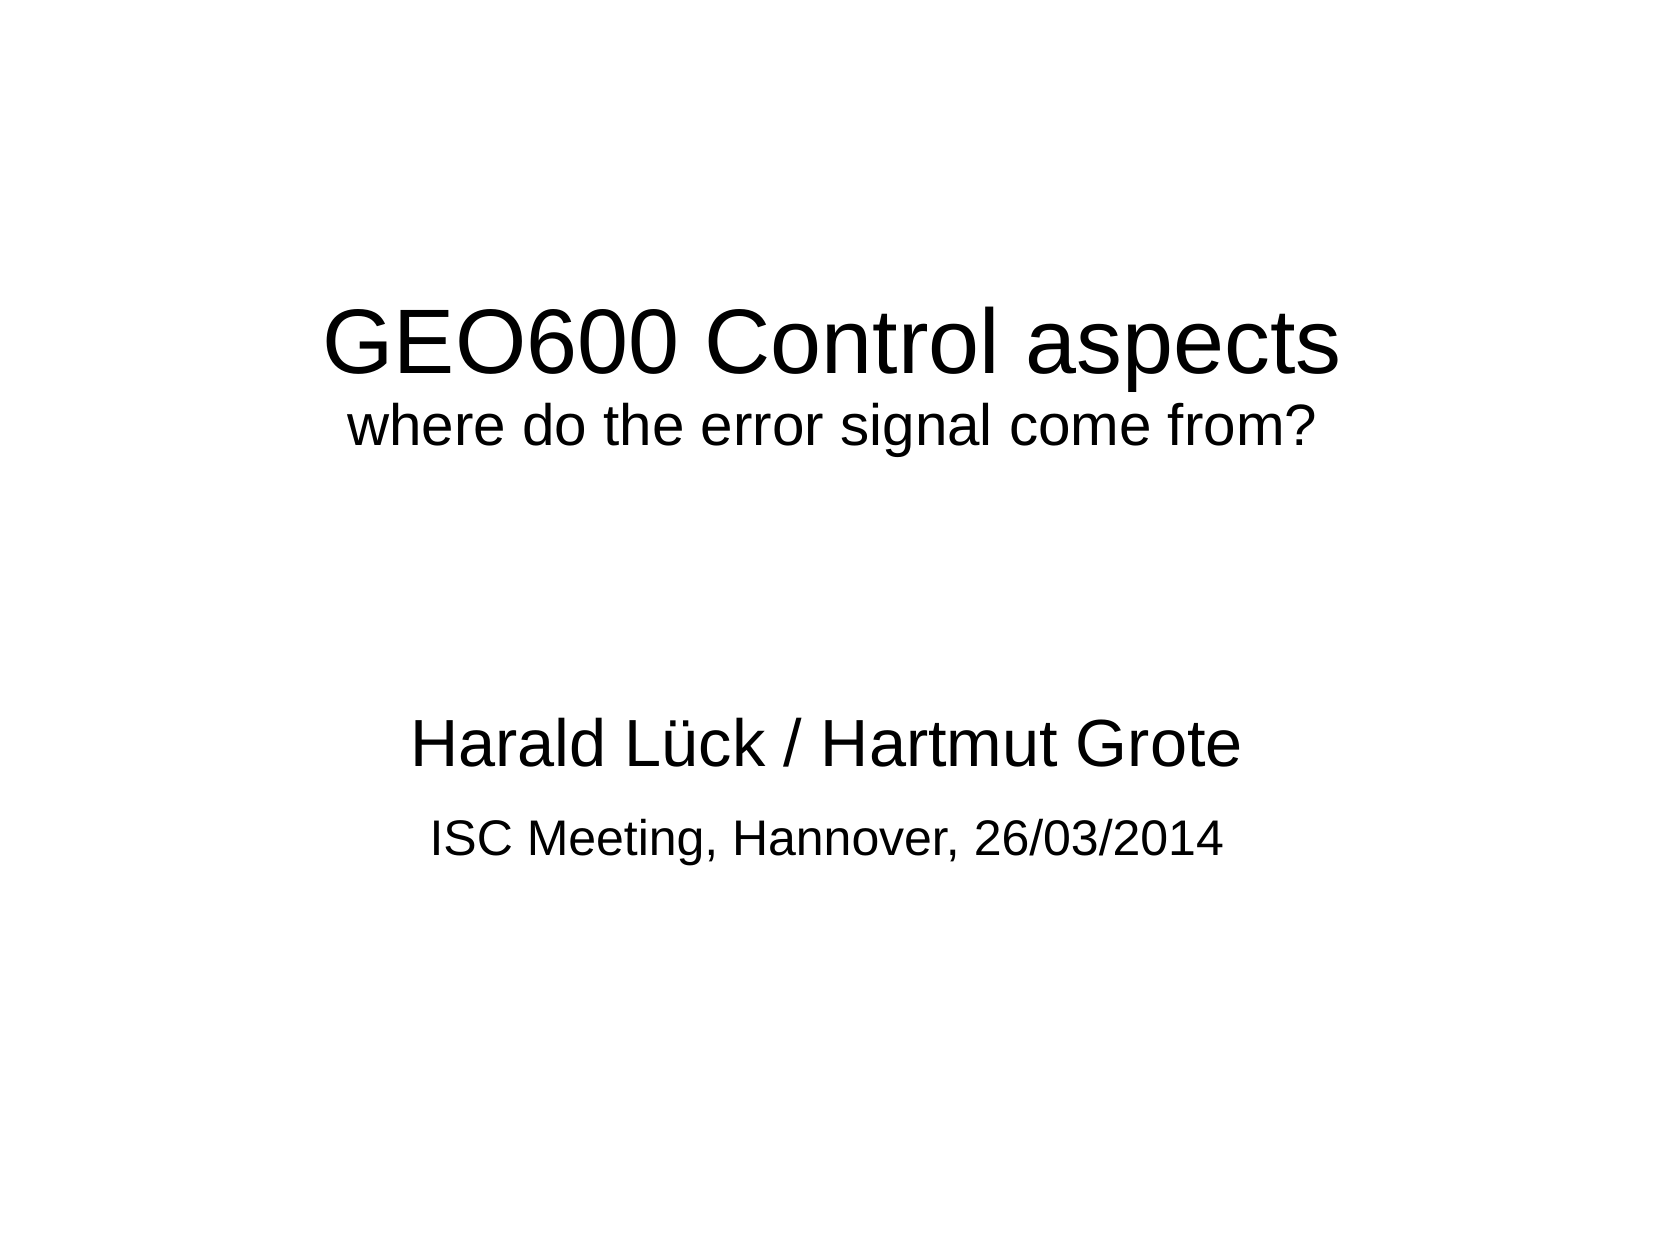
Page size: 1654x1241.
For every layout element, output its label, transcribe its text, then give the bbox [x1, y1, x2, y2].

subtitle Harald Lück / Hartmut Grote ISC Meeting, Hannover, 26/03/2014 [248, 702, 1406, 1020]
title GEO600 Control aspects where do the error signal come from? [129, 242, 1536, 508]
